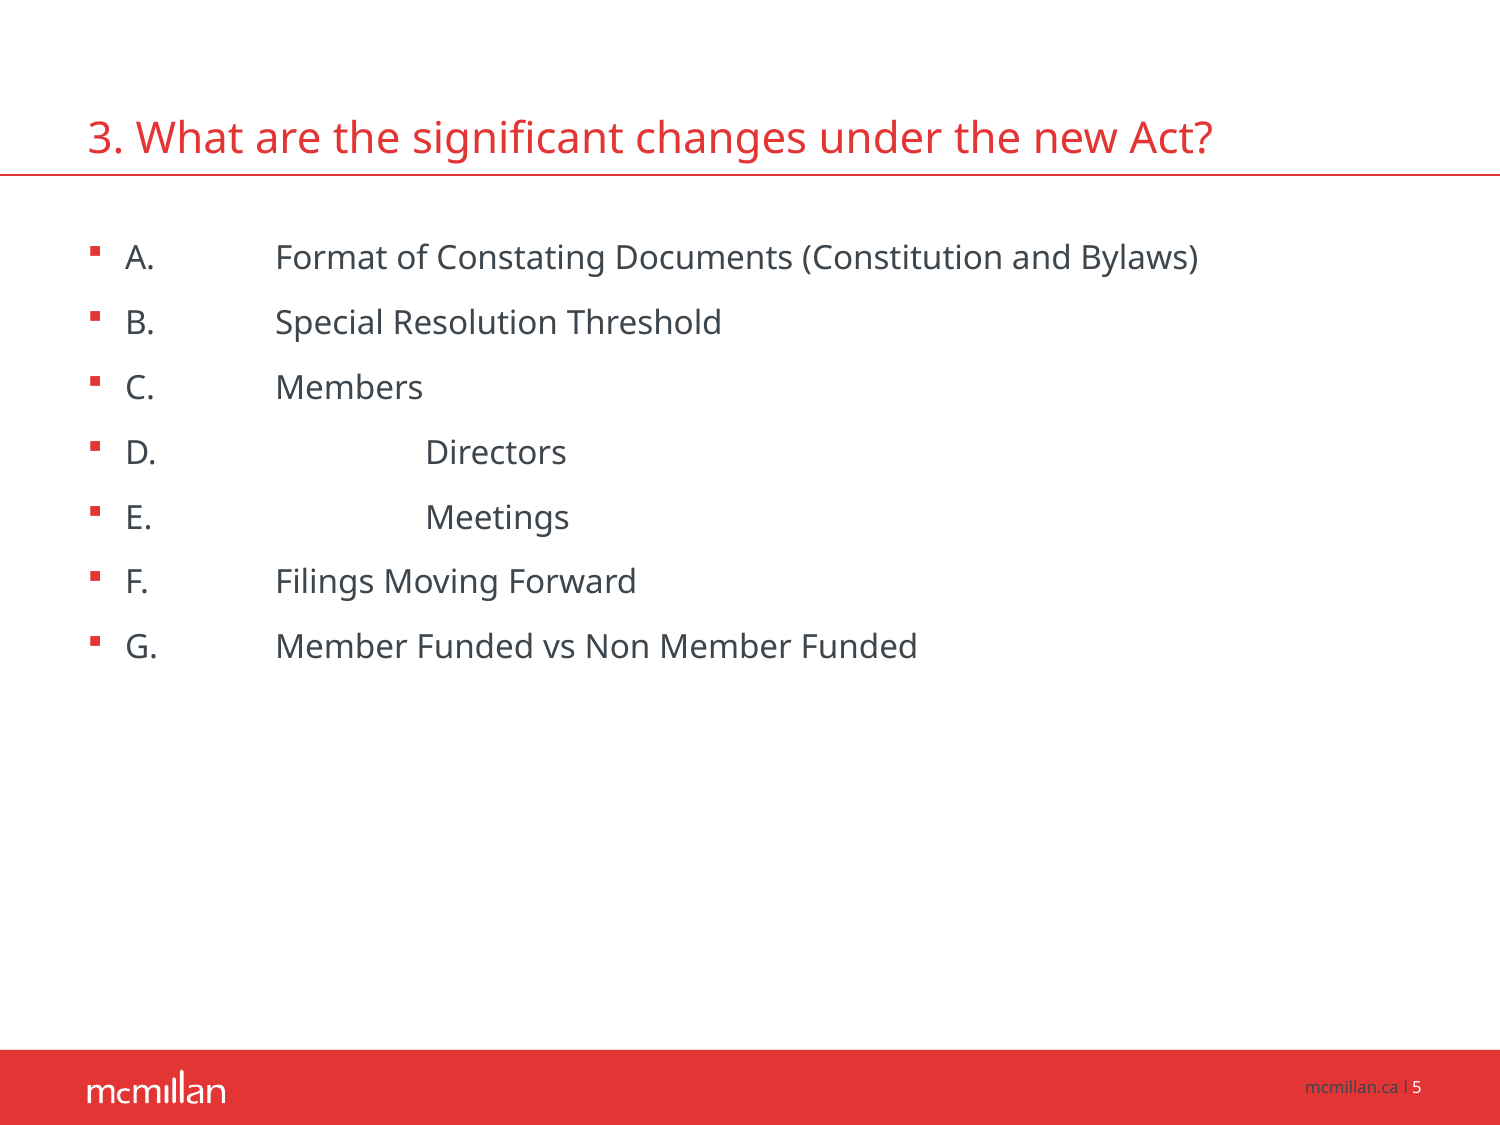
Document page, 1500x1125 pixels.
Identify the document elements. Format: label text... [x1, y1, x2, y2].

title 3. What are the significant changes under the new Act? [87, 18, 1413, 163]
list A. Format of Constating Documents (Constitution and Bylaws) B. Special Resolution Threshold C. Members D. Directors E. Meetings F. Filings Moving Forward G. Member Funded vs Non Member Funded [87, 236, 1413, 1013]
